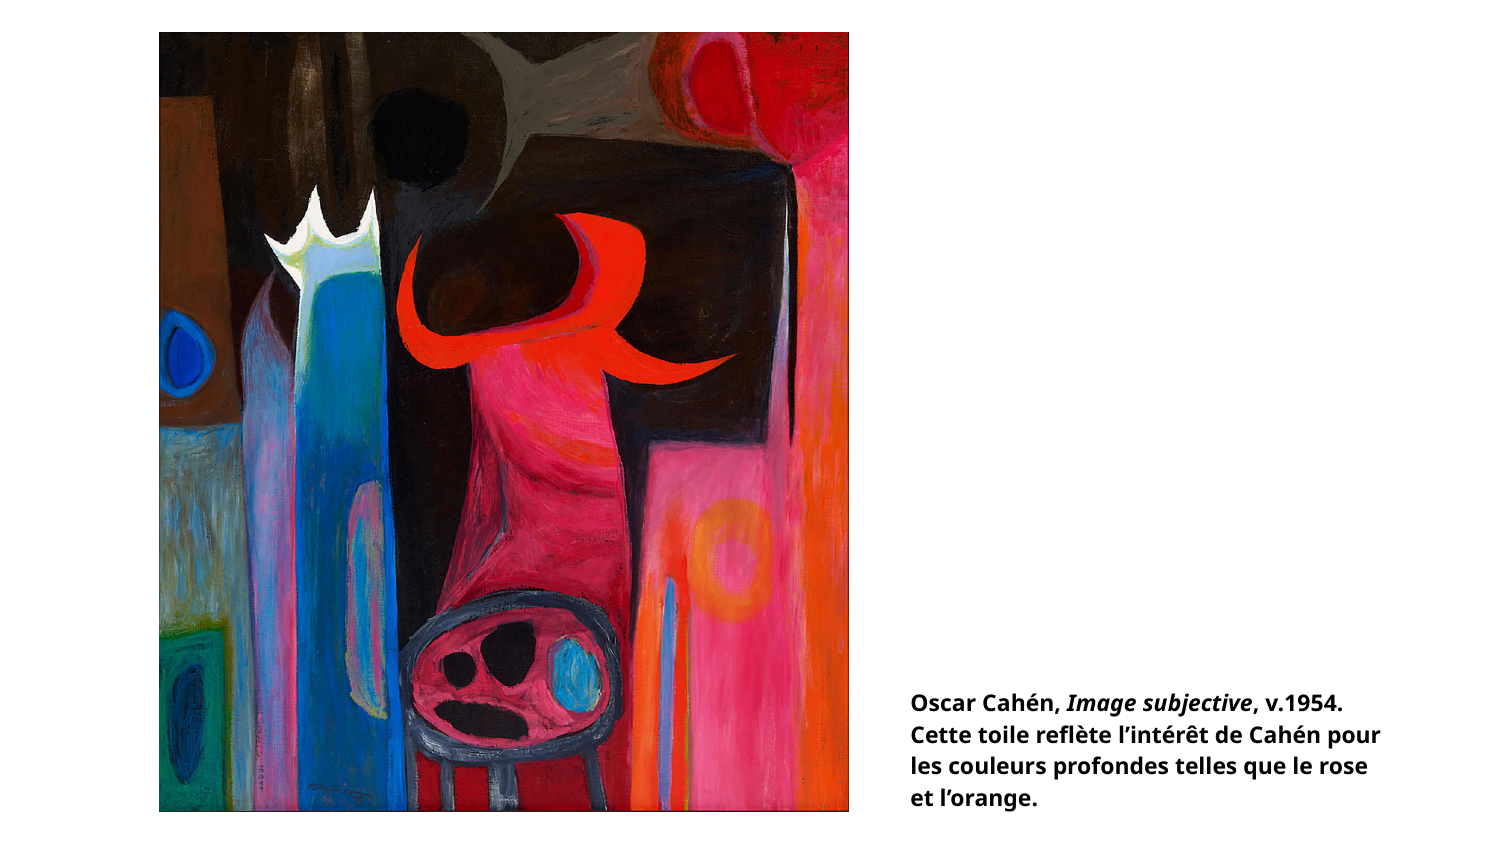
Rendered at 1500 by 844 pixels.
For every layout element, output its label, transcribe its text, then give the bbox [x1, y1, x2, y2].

text_box Oscar Cahén, Image subjective, v.1954. Cette toile reflète l’intérêt de Cahén pour les couleurs profondes telles que le rose et l’orange. [895, 669, 1424, 844]
picture [159, 31, 849, 812]
